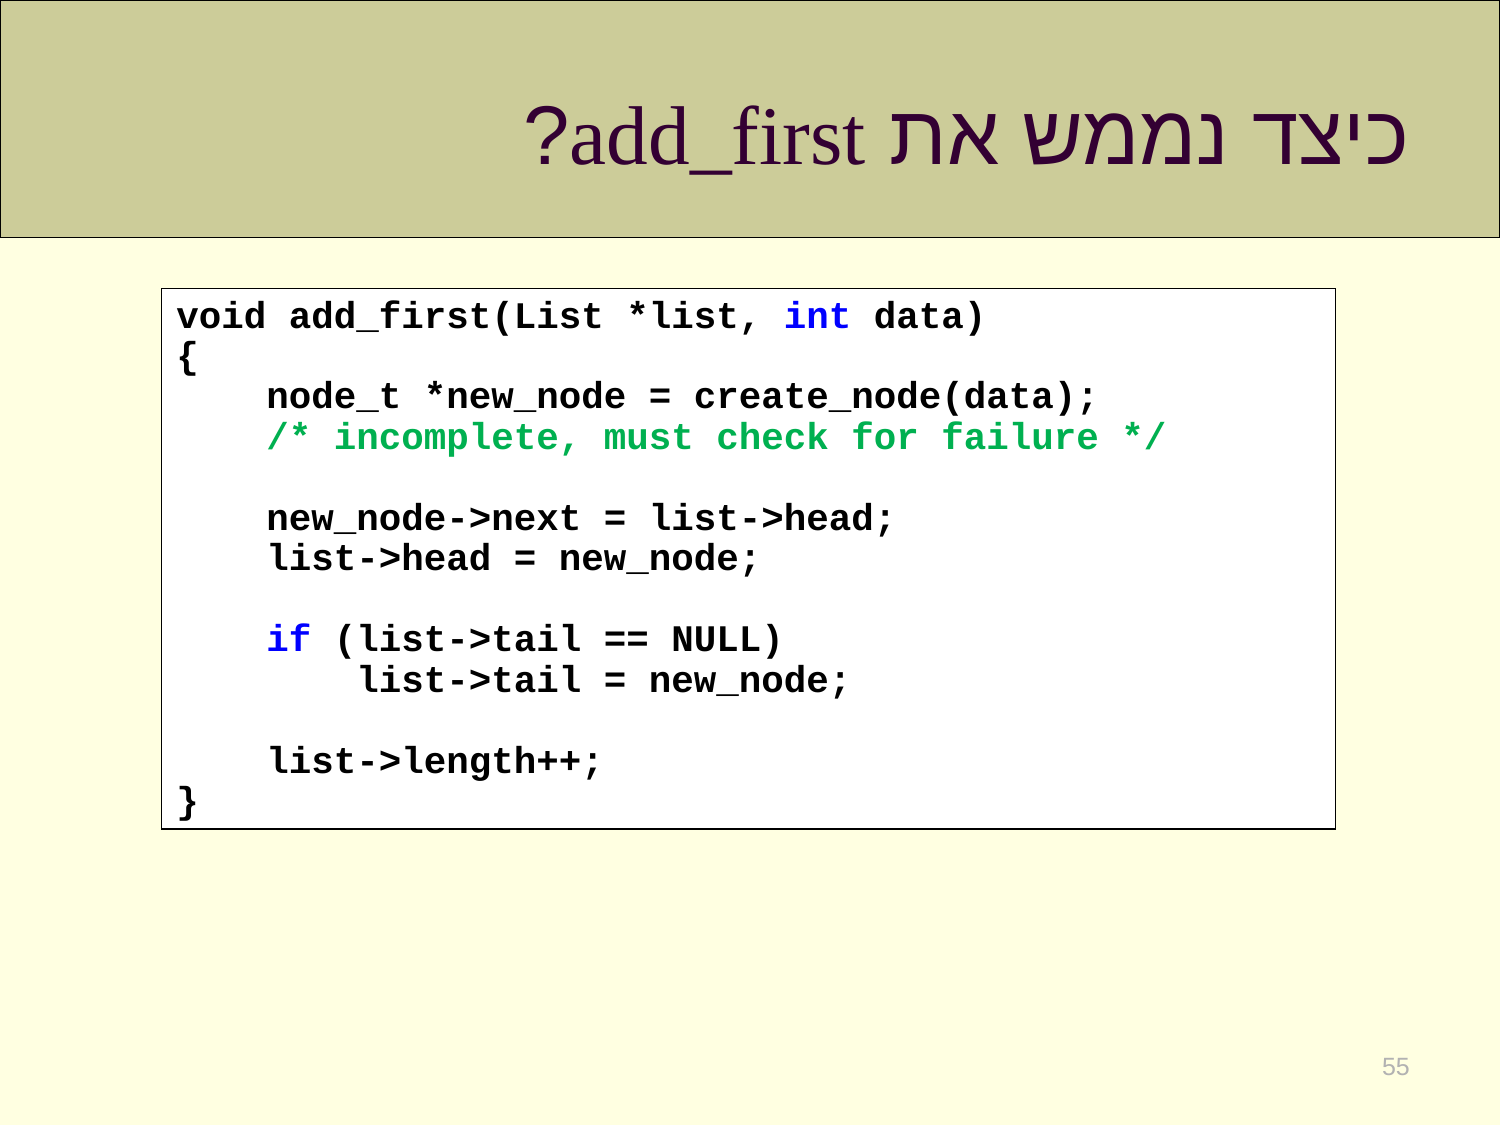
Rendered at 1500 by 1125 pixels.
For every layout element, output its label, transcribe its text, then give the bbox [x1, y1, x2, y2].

slide_number 55 [1074, 1042, 1425, 1103]
title כיצד נממש את add_first? [74, 37, 1426, 226]
text_box void add_first(List *list, int data) { node_t *new_node = create_node(data); /* incomplete, must check for failure */ new_node->next = list->head; list->head = new_node; if (list->tail == NULL) list->tail = new_node; list->length++; } [161, 288, 1336, 829]
